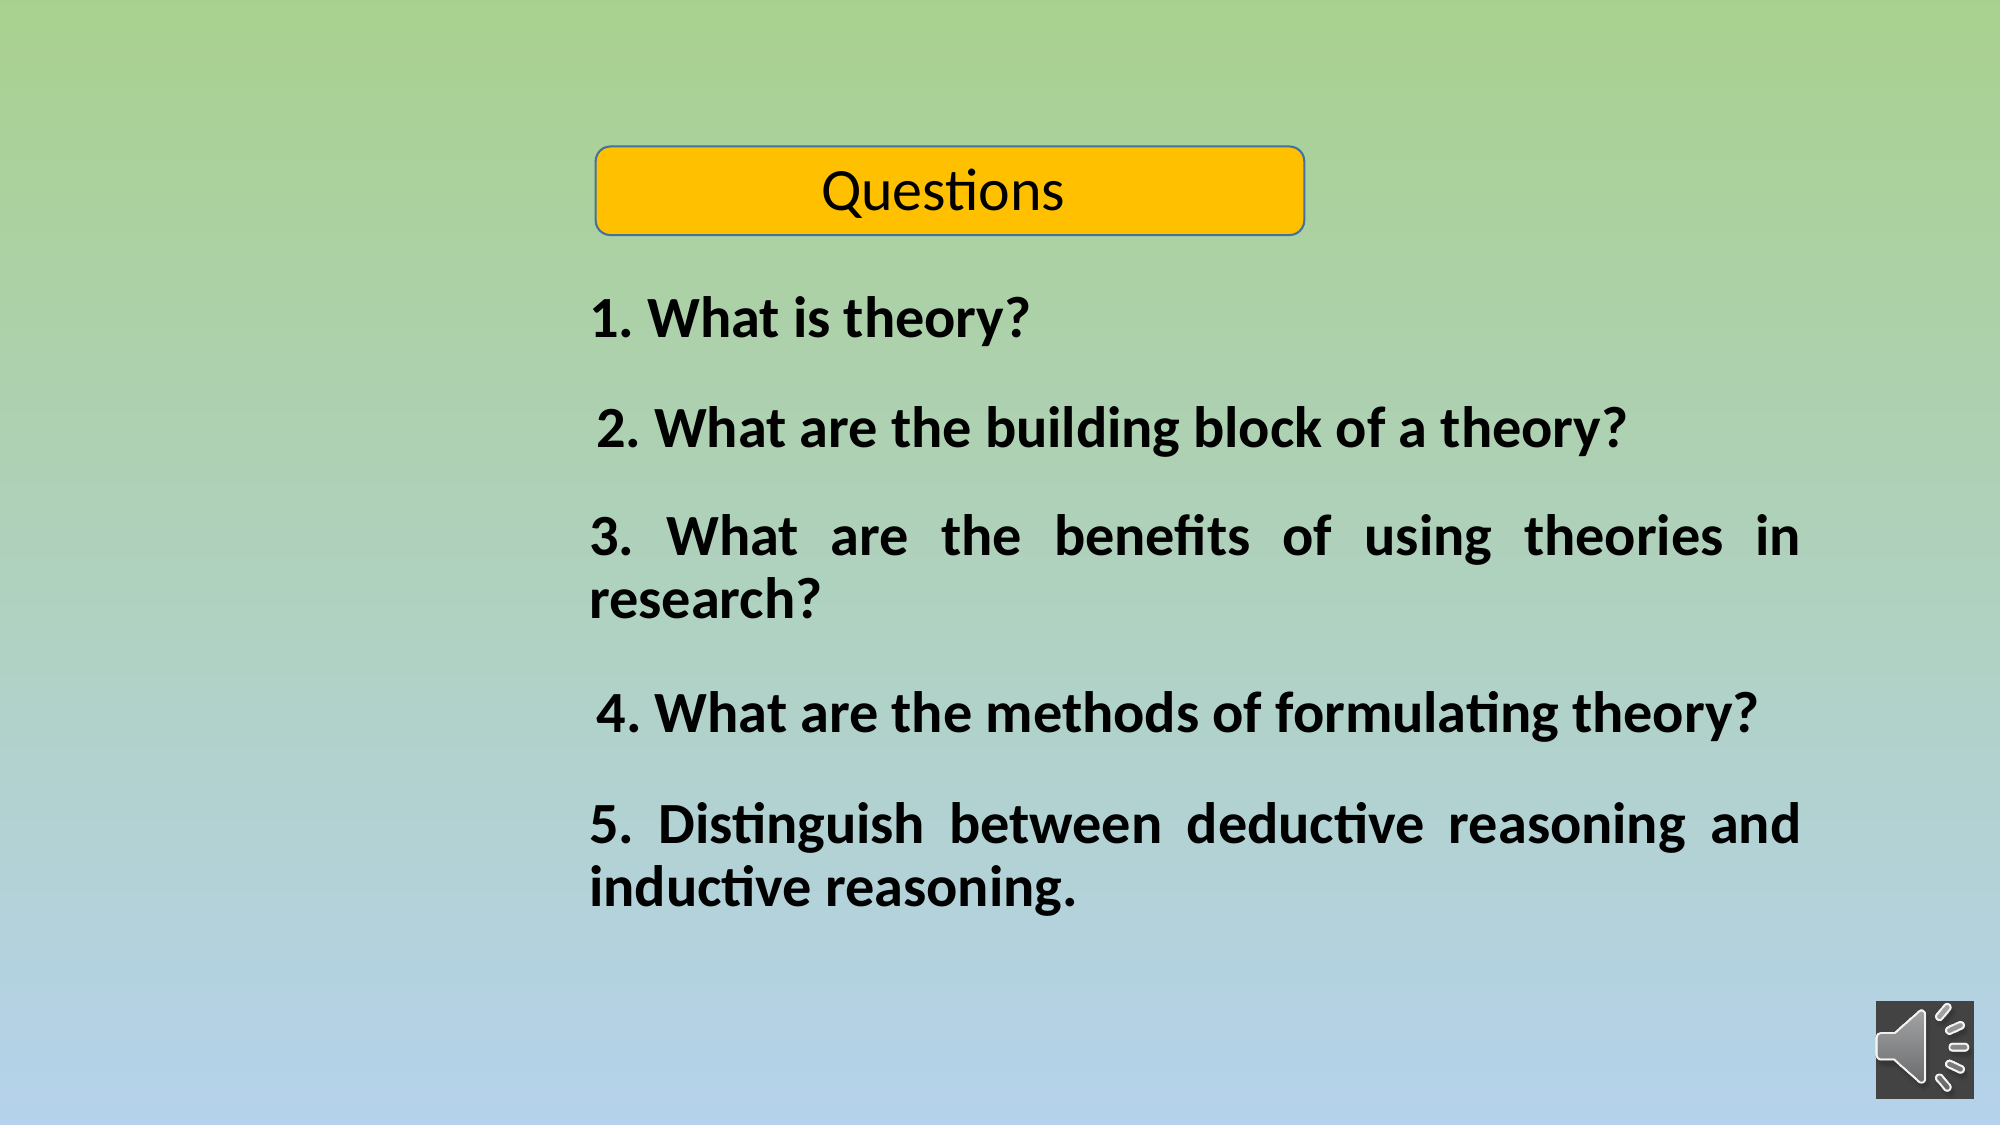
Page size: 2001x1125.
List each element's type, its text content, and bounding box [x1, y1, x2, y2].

picture [1874, 999, 1975, 1100]
text_box 2. What are the building block of a theory? [581, 381, 1644, 467]
text_box 4. What are the methods of formulating theory? [581, 666, 1776, 752]
text_box 5. Distinguish between deductive reasoning and inductive reasoning. [574, 785, 1817, 940]
text_box 3. What are the benefits of using theories in research? [574, 497, 1817, 634]
text_box 1. What is theory? [574, 280, 1817, 363]
text_box Questions [594, 145, 1306, 237]
